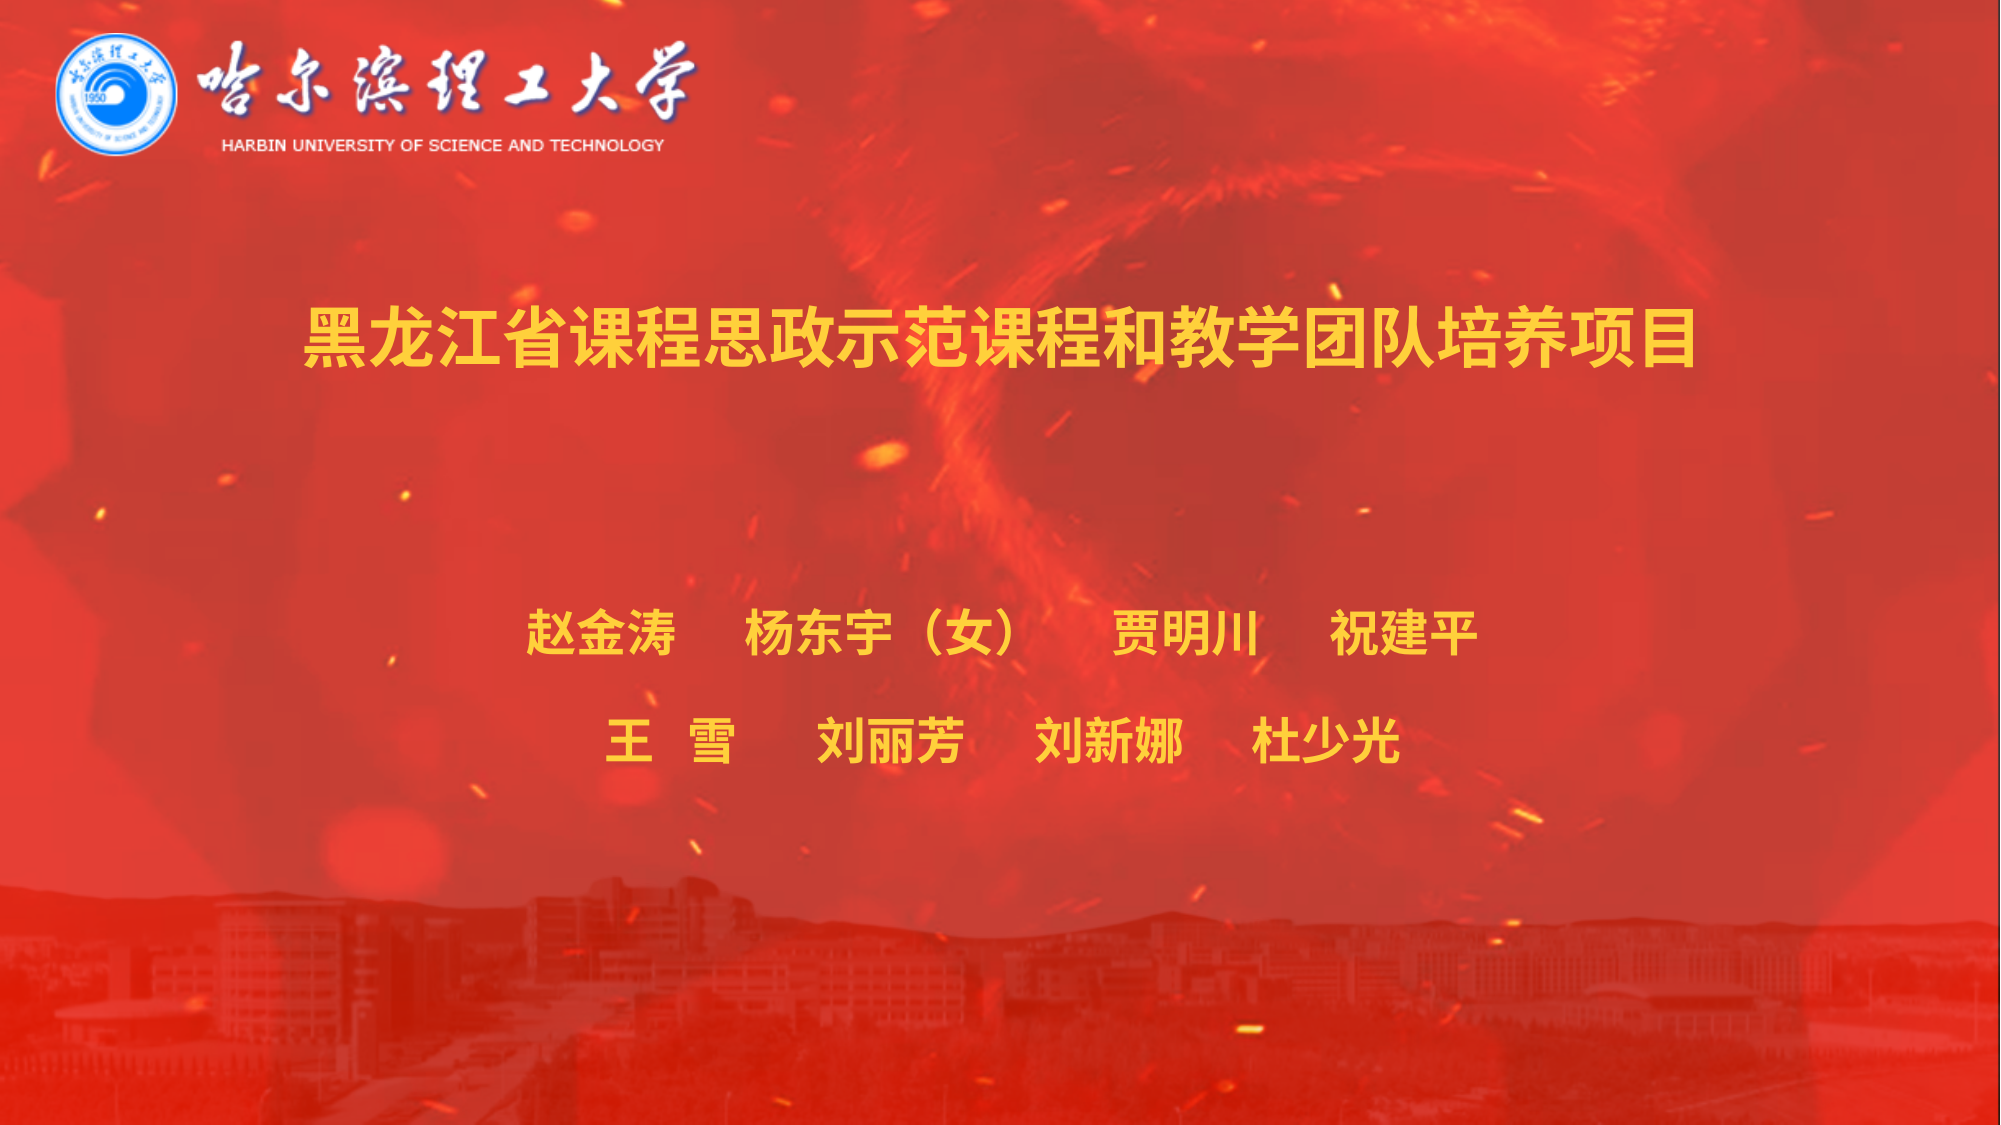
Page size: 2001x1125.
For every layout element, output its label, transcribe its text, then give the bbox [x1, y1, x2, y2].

table_header 赵金涛 杨东宇（女） 贾明川 祝建平 王 雪 刘丽芳 刘新娜 杜少光 [441, 549, 1565, 745]
text_box 黑龙江省课程思政示范课程和教学团队培养项目 [117, 288, 1888, 384]
picture [55, 32, 726, 181]
